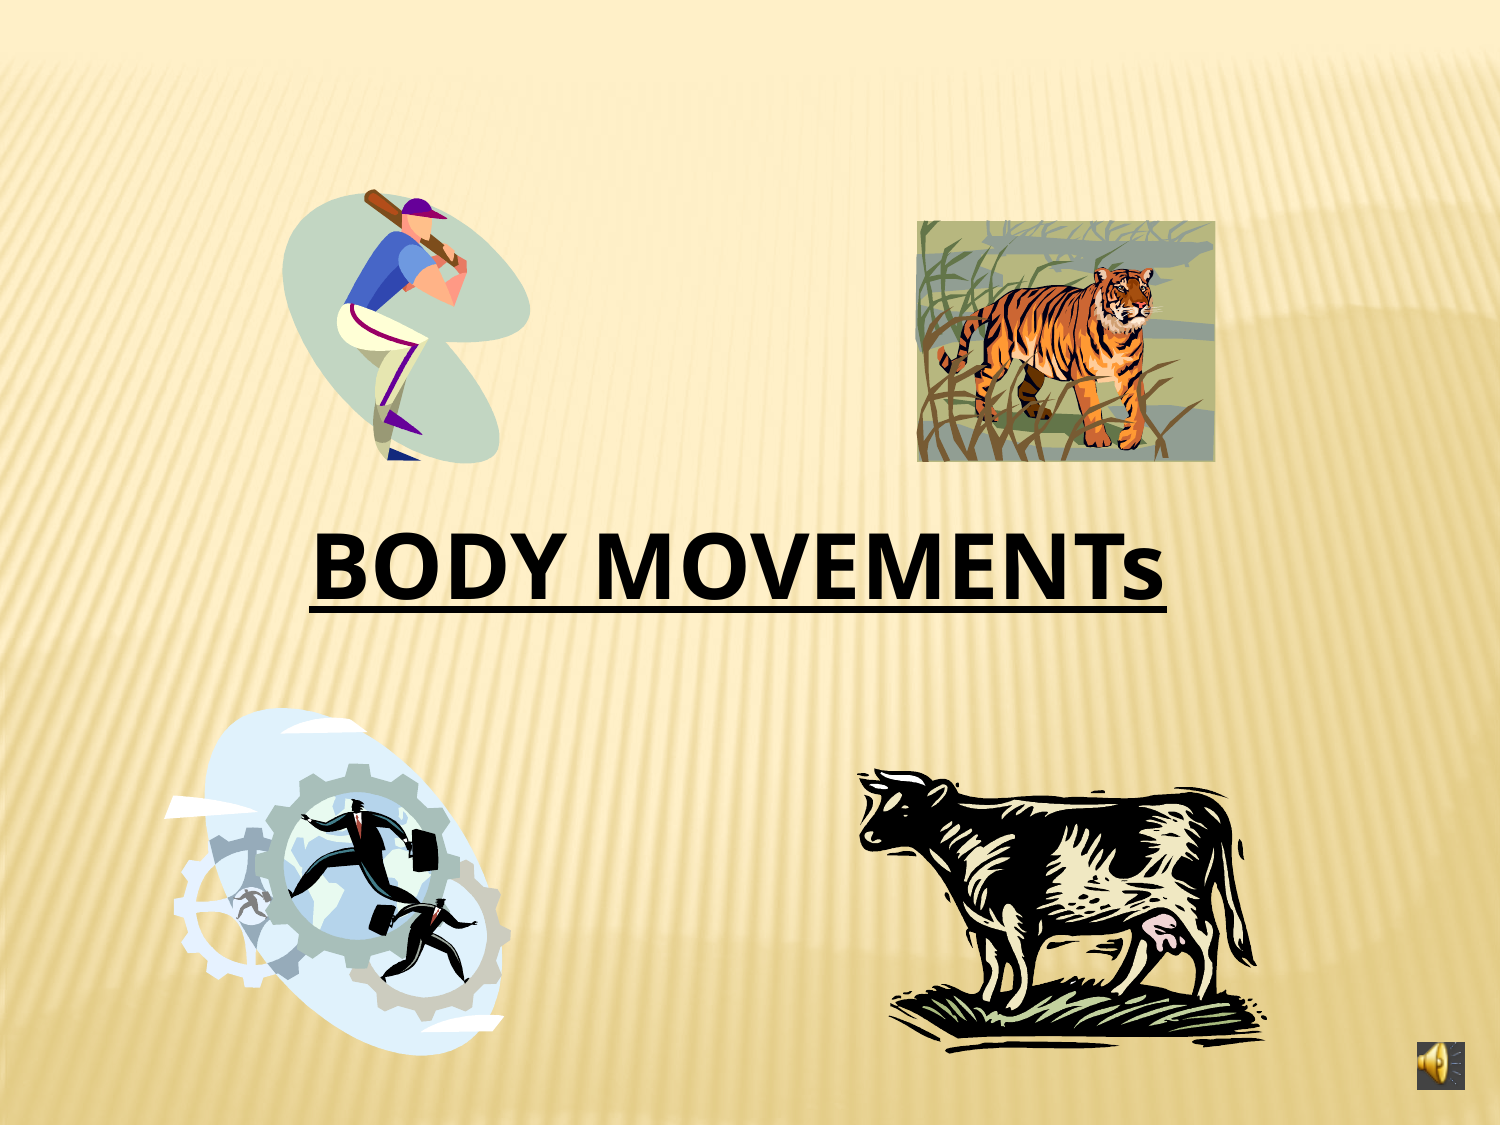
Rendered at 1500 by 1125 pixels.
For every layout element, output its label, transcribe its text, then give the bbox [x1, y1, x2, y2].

picture [277, 184, 536, 469]
picture [1415, 1040, 1467, 1092]
picture [855, 762, 1273, 1059]
picture [915, 219, 1216, 463]
text_box BODY MOVEMENTs [74, 468, 1425, 657]
picture [163, 702, 516, 1061]
